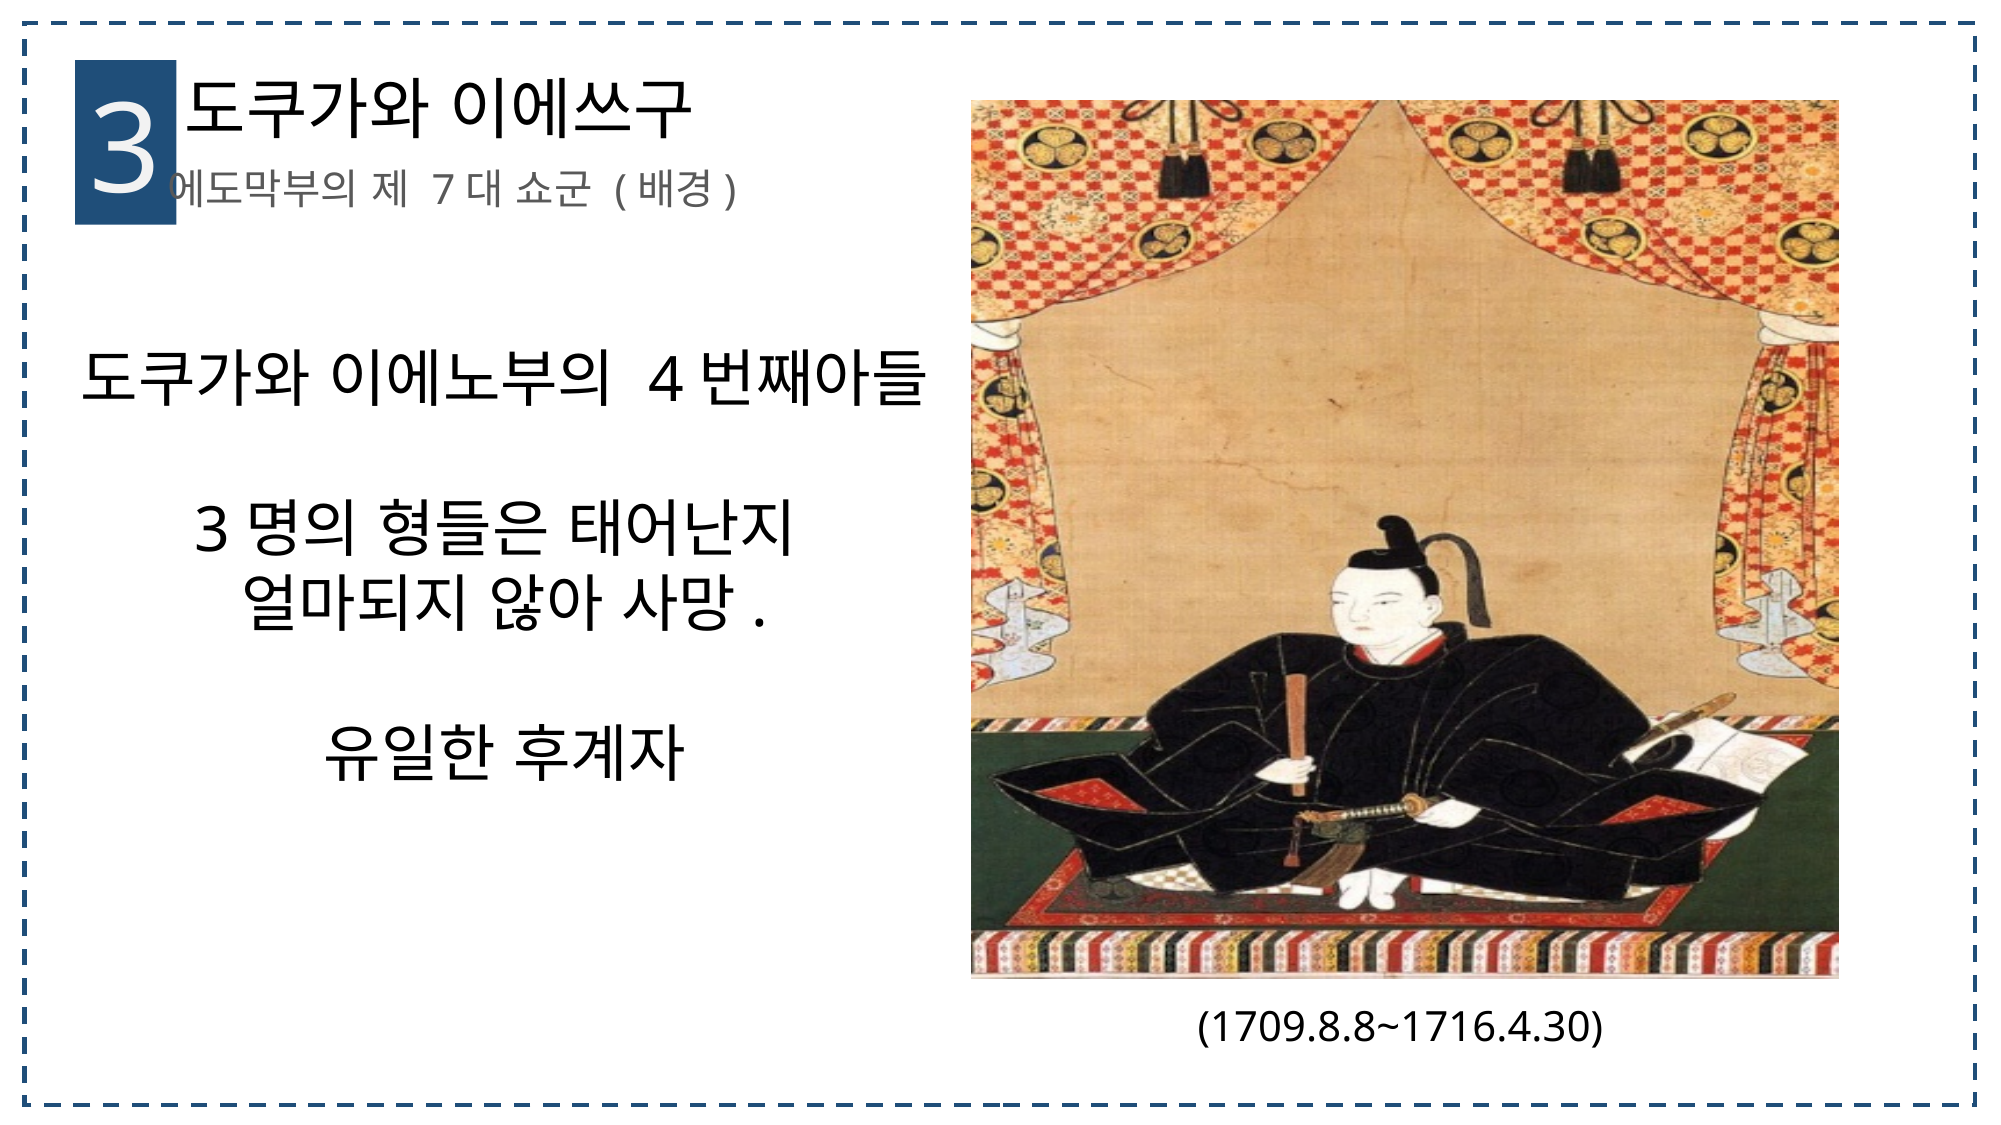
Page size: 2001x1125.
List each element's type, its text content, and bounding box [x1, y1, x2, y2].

text_box 도쿠가와 이에노부의 4번째아들 3명의 형들은 태어난지 얼마되지 않아 사망. 유일한 후계자 [49, 332, 960, 797]
text_box [23, 22, 1976, 1106]
picture [971, 100, 1839, 979]
text_box (1709.8.8~1716.4.30) [1182, 992, 1837, 1057]
